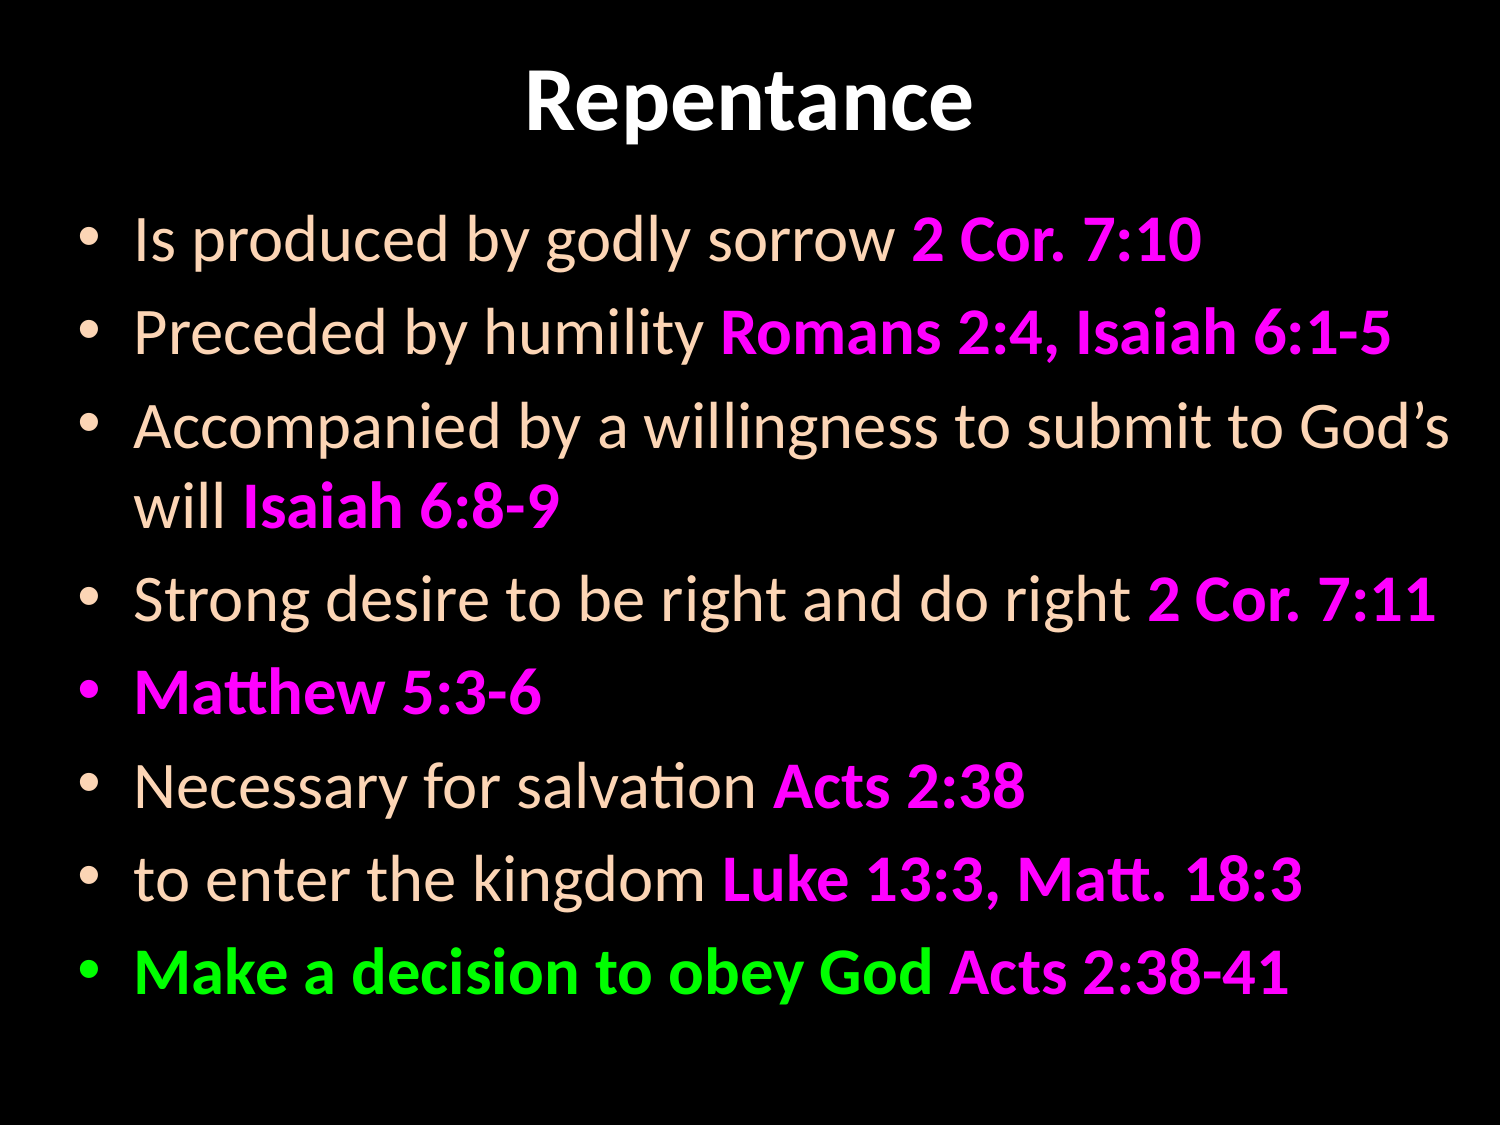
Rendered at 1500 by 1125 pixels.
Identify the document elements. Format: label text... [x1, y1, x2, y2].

list Is produced by godly sorrow 2 Cor. 7:10 Preceded by humility Romans 2:4, Isaiah 6:1-5 Accompanied by a willingness to submit to God’s will Isaiah 6:8-9 Strong desire to be right and do right 2 Cor. 7:11 Matthew 5:3-6 Necessary for salvation Acts 2:38 to enter the kingdom Luke 13:3, Matt. 18:3 Make a decision to obey God Acts 2:38-41 [62, 187, 1500, 1088]
title Repentance [75, 0, 1425, 187]
